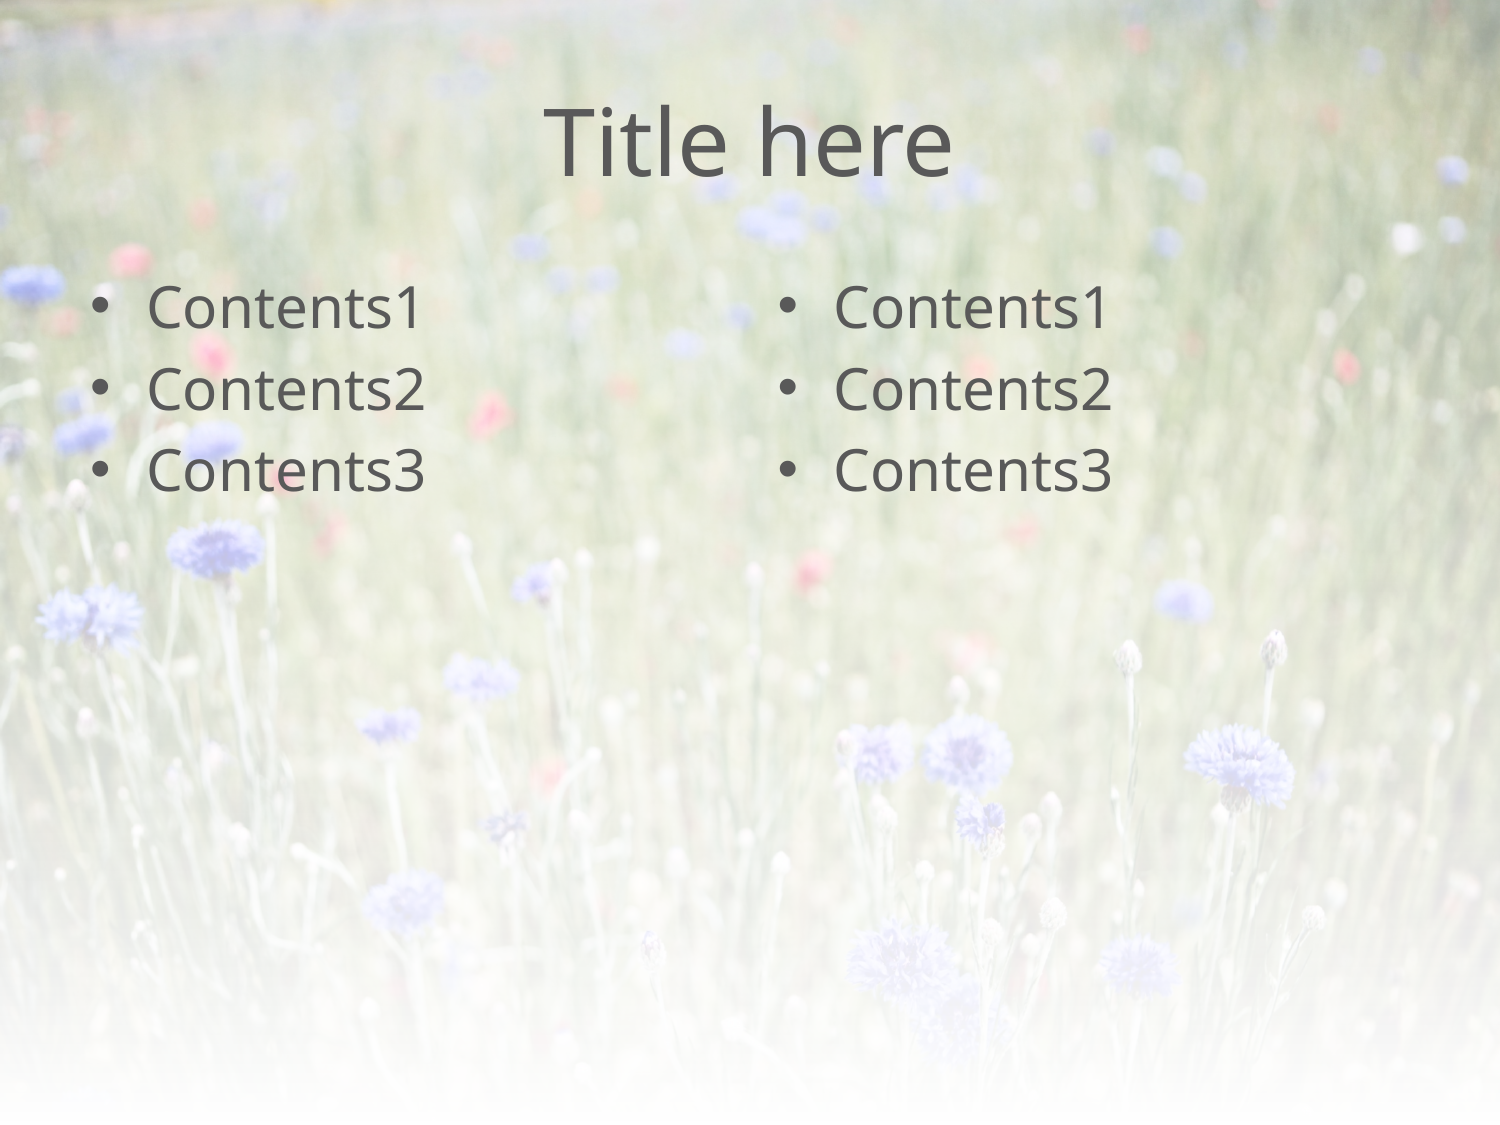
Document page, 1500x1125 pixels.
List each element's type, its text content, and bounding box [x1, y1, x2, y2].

text_box [0, 0, 1500, 1125]
list Contents1 Contents2 Contents3 [75, 262, 738, 1005]
list Contents1 Contents2 Contents3 [762, 262, 1425, 1005]
title Title here [75, 45, 1425, 233]
